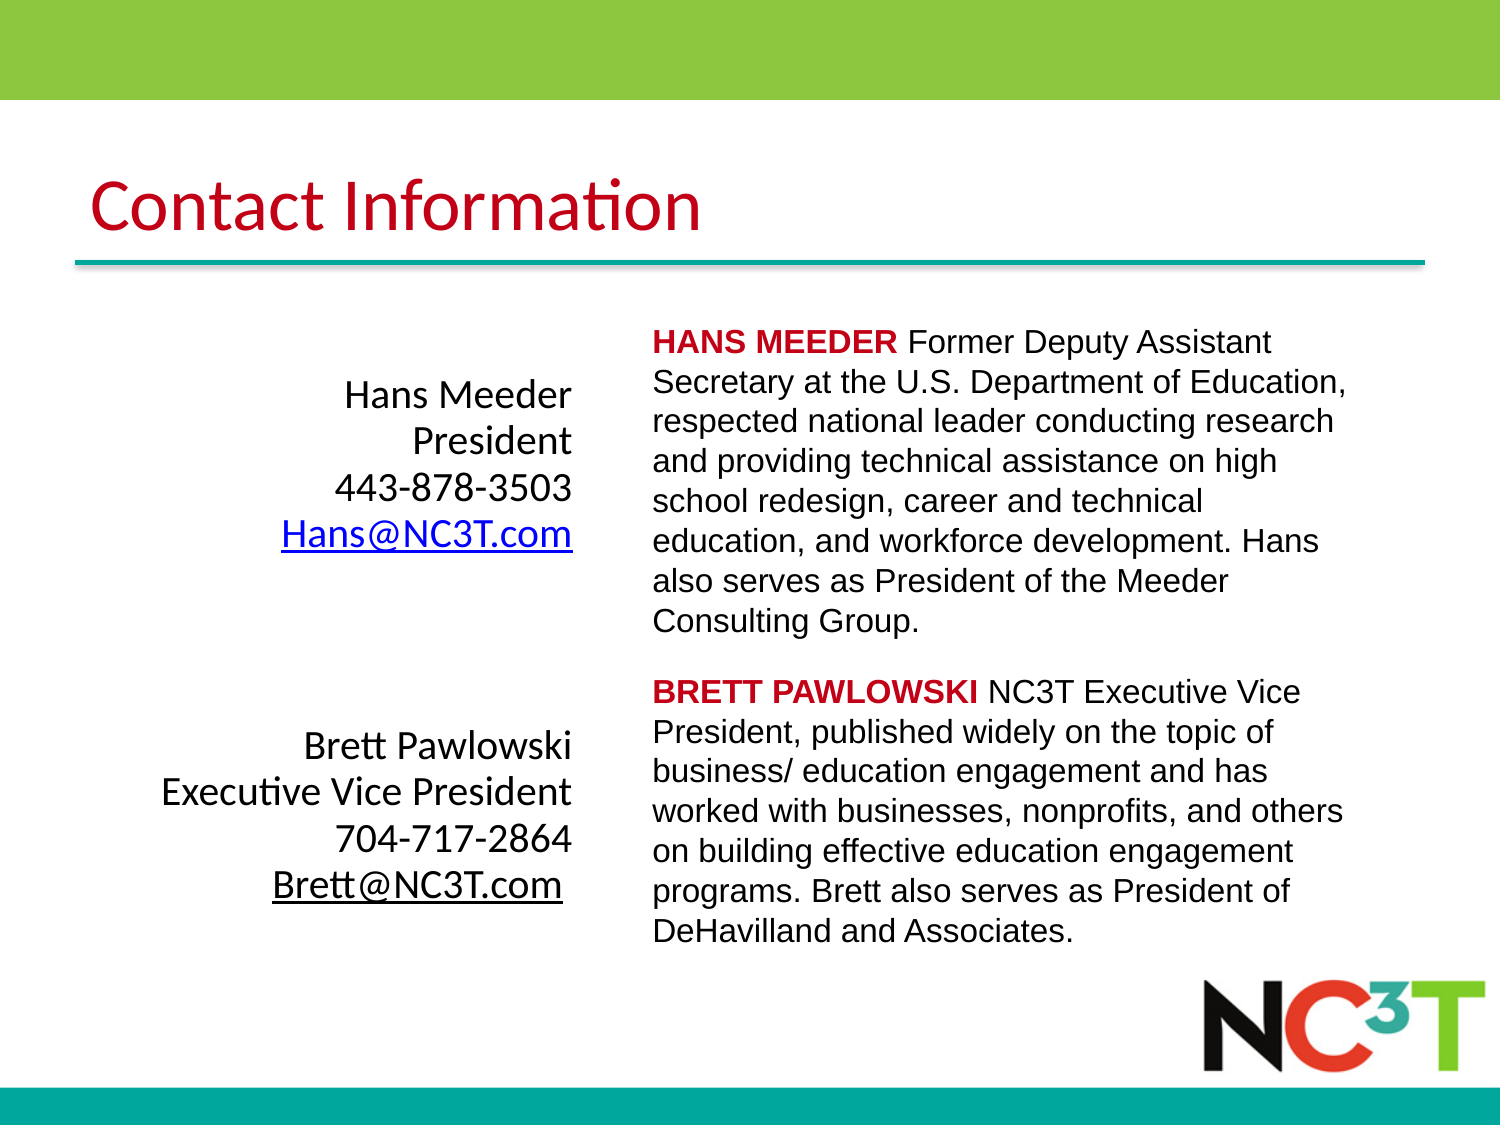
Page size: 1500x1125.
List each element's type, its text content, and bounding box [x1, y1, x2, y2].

list Hans Meeder President 443-878-3503 Hans@NC3T.com Brett Pawlowski Executive Vice President 704-717-2864 Brett@NC3T.com [87, 312, 588, 980]
text_box BRETT PAWLOWSKI NC3T Executive Vice President, published widely on the topic of business/ education engagement and has worked with businesses, nonprofits, and others on building effective education engagement programs. Brett also serves as President of DeHavilland and Associates. [637, 662, 1388, 957]
text_box HANS MEEDER Former Deputy Assistant Secretary at the U.S. Department of Education, respected national leader conducting research and providing technical assistance on high school redesign, career and technical education, and workforce development. Hans also serves as President of the Meeder Consulting Group. [637, 312, 1375, 647]
picture [1202, 979, 1488, 1075]
title Contact Information [75, 137, 1425, 263]
